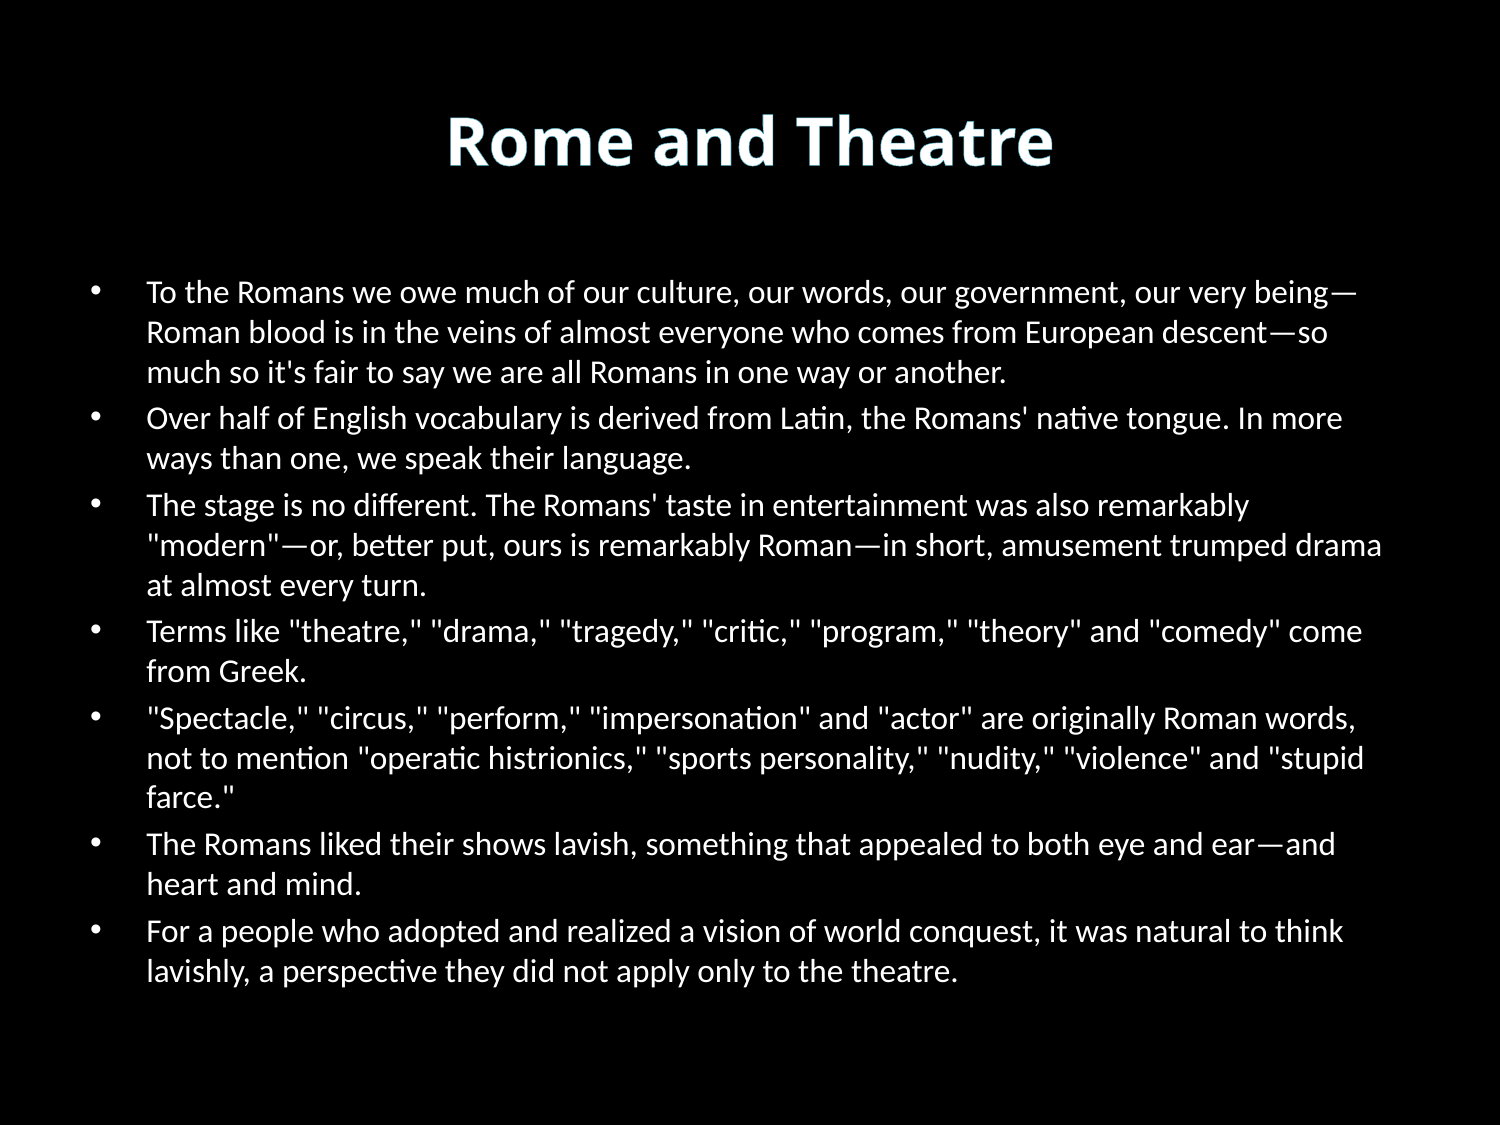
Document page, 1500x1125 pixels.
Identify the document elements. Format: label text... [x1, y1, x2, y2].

title Rome and Theatre [75, 45, 1425, 233]
list To the Romans we owe much of our culture, our words, our government, our very being—Roman blood is in the veins of almost everyone who comes from European descent—so much so it's fair to say we are all Romans in one way or another. Over half of English vocabulary is derived from Latin, the Romans' native tongue. In more ways than one, we speak their language. The stage is no different. The Romans' taste in entertainment was also remarkably "modern"—or, better put, ours is remarkably Roman—in short, amusement trumped drama at almost every turn. Terms like "theatre," "drama," "tragedy," "critic," "program," "theory" and "comedy" come from Greek. "Spectacle," "circus," "perform," "impersonation" and "actor" are originally Roman words, not to mention "operatic histrionics," "sports personality," "nudity," "violence" and "stupid farce." The Romans liked their shows lavish, something that appealed to both eye and ear—and heart and mind. For a people who adopted and realized a vision of world conquest, it was natural to think lavishly, a perspective they did not apply only to the theatre. [75, 262, 1425, 1005]
